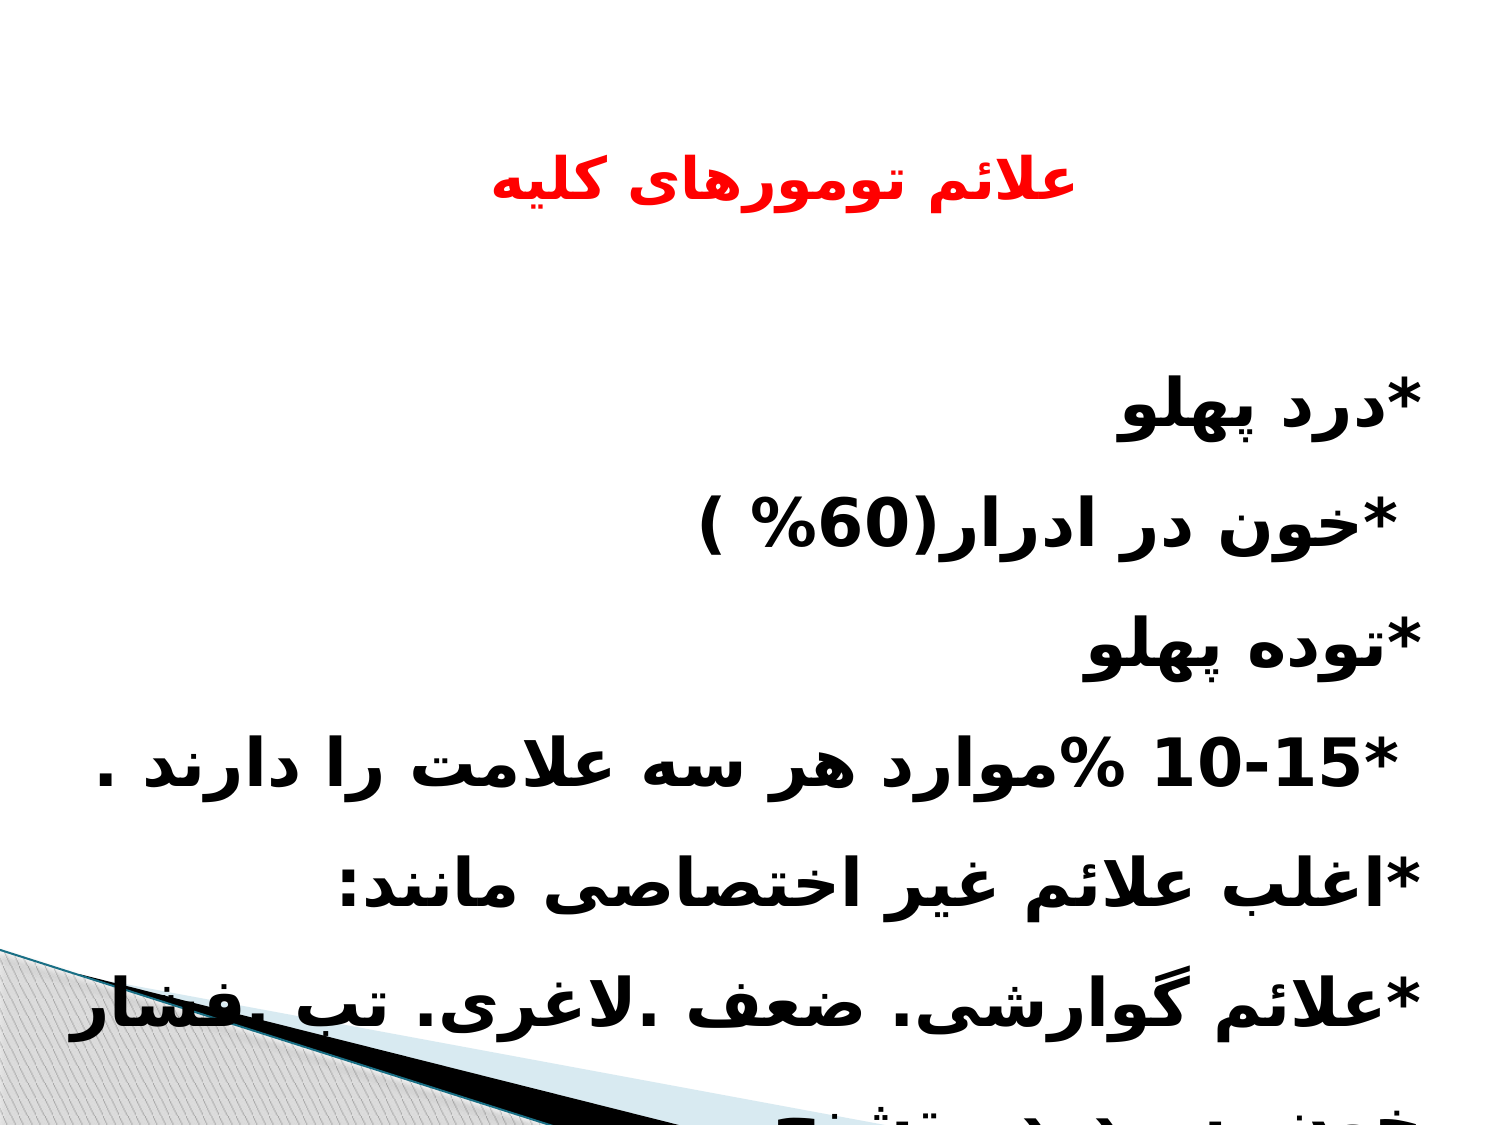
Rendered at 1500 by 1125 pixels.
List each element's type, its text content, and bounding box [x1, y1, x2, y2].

text_box علائم تومورهای کلیه [475, 133, 1094, 219]
text_box *درد پهلو *خون در ادرار(60% ) *توده پهلو *10-15 %موارد هر سه علامت را دارند . *اغلب علائم غیر اختصاصی مانند: *علائم گوارشی. ضعف .لاغری. تب .فشار خون .سردرد . تشنج [12, 312, 1438, 1125]
